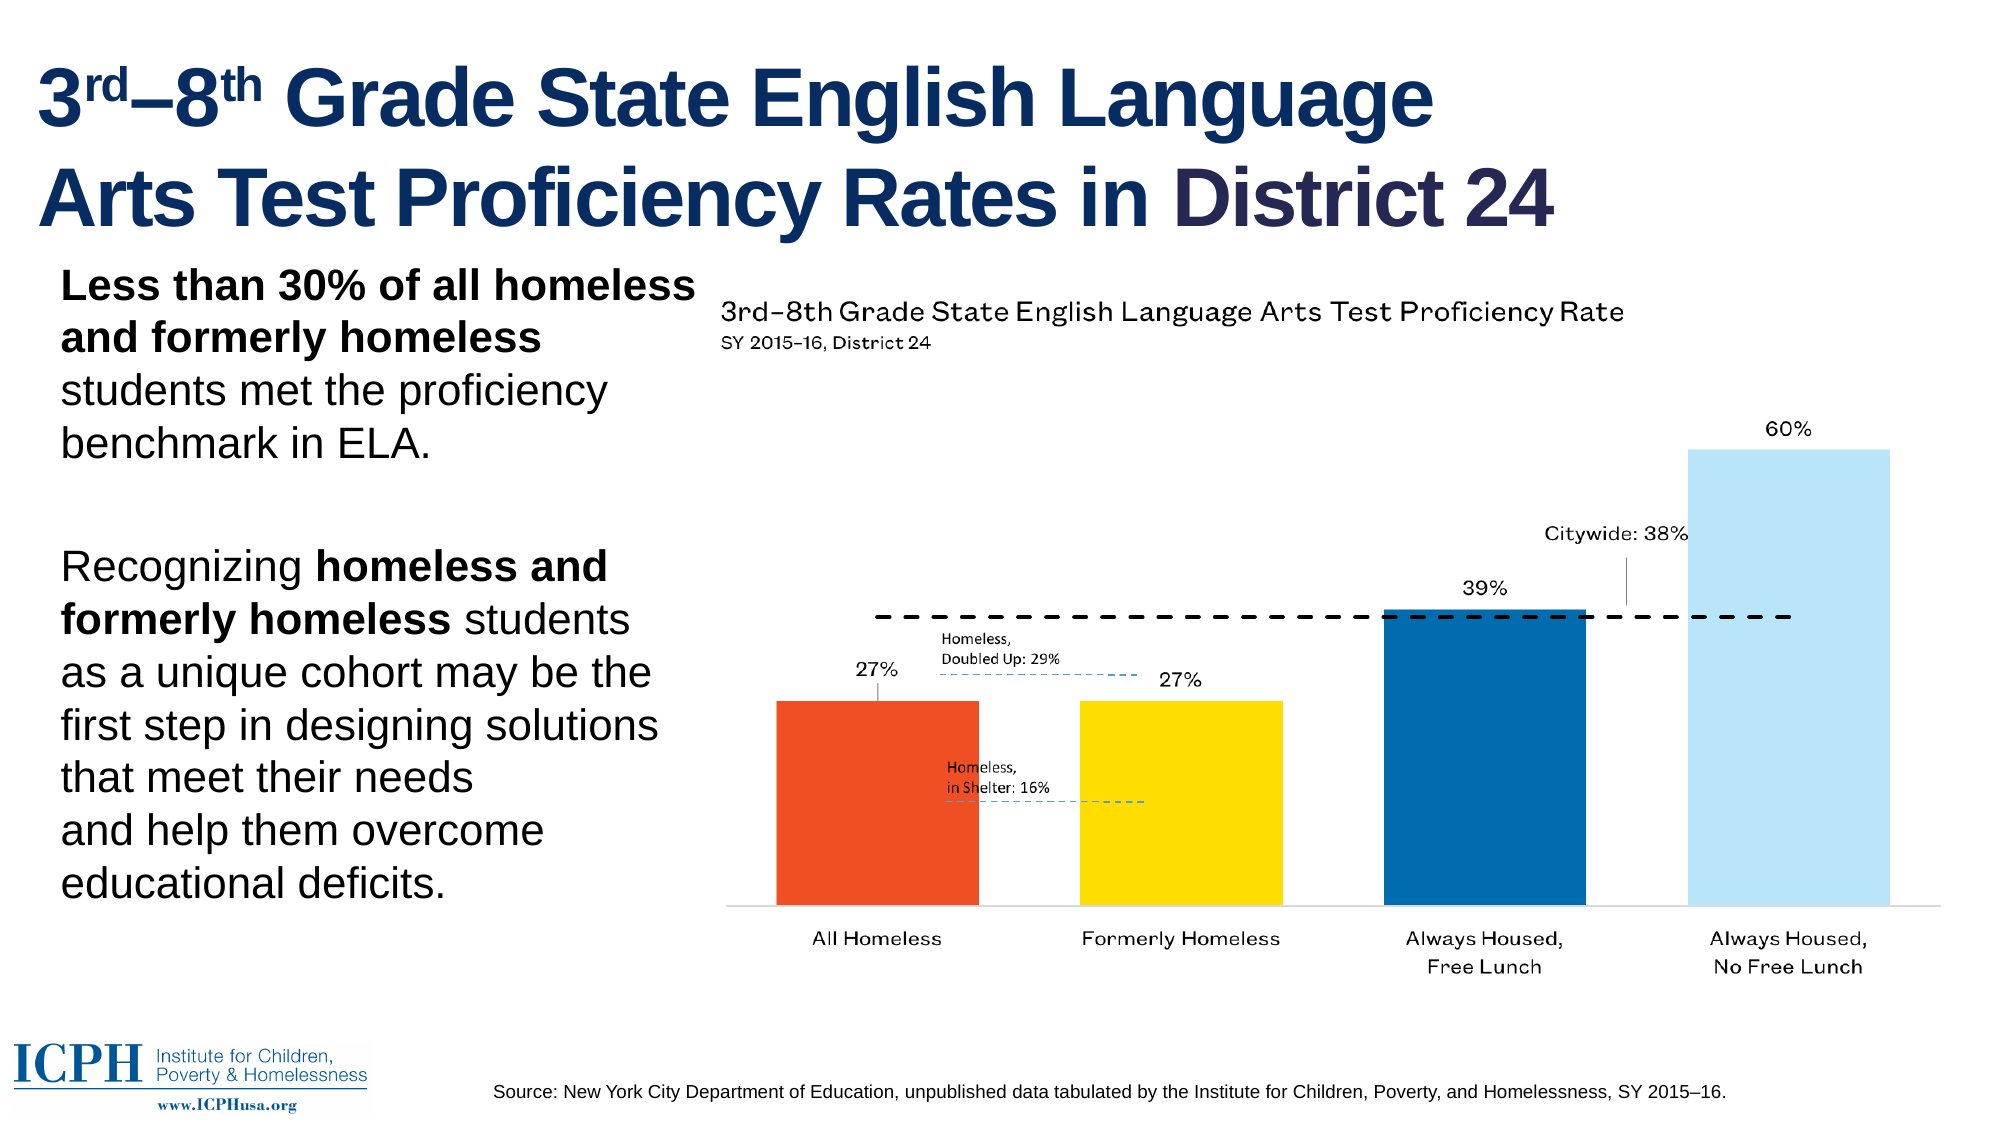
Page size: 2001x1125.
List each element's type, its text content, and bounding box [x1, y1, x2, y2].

title 3rd–8th Grade State English Language Arts Test Proficiency Rates in District 24 [22, 35, 1602, 230]
picture [10, 1042, 373, 1115]
picture [703, 269, 1962, 990]
text_box Source: New York City Department of Education, unpublished data tabulated by the Institute for Children, Poverty, and Homelessness, SY 2015–16. [478, 1072, 1982, 1110]
list Less than 30% of all homeless and formerly homeless students met the proficiency benchmark in ELA. Recognizing homeless and formerly homeless students as a unique cohort may be the first step in designing solutions that meet their needs and help them overcome educational deficits. [45, 248, 728, 1080]
